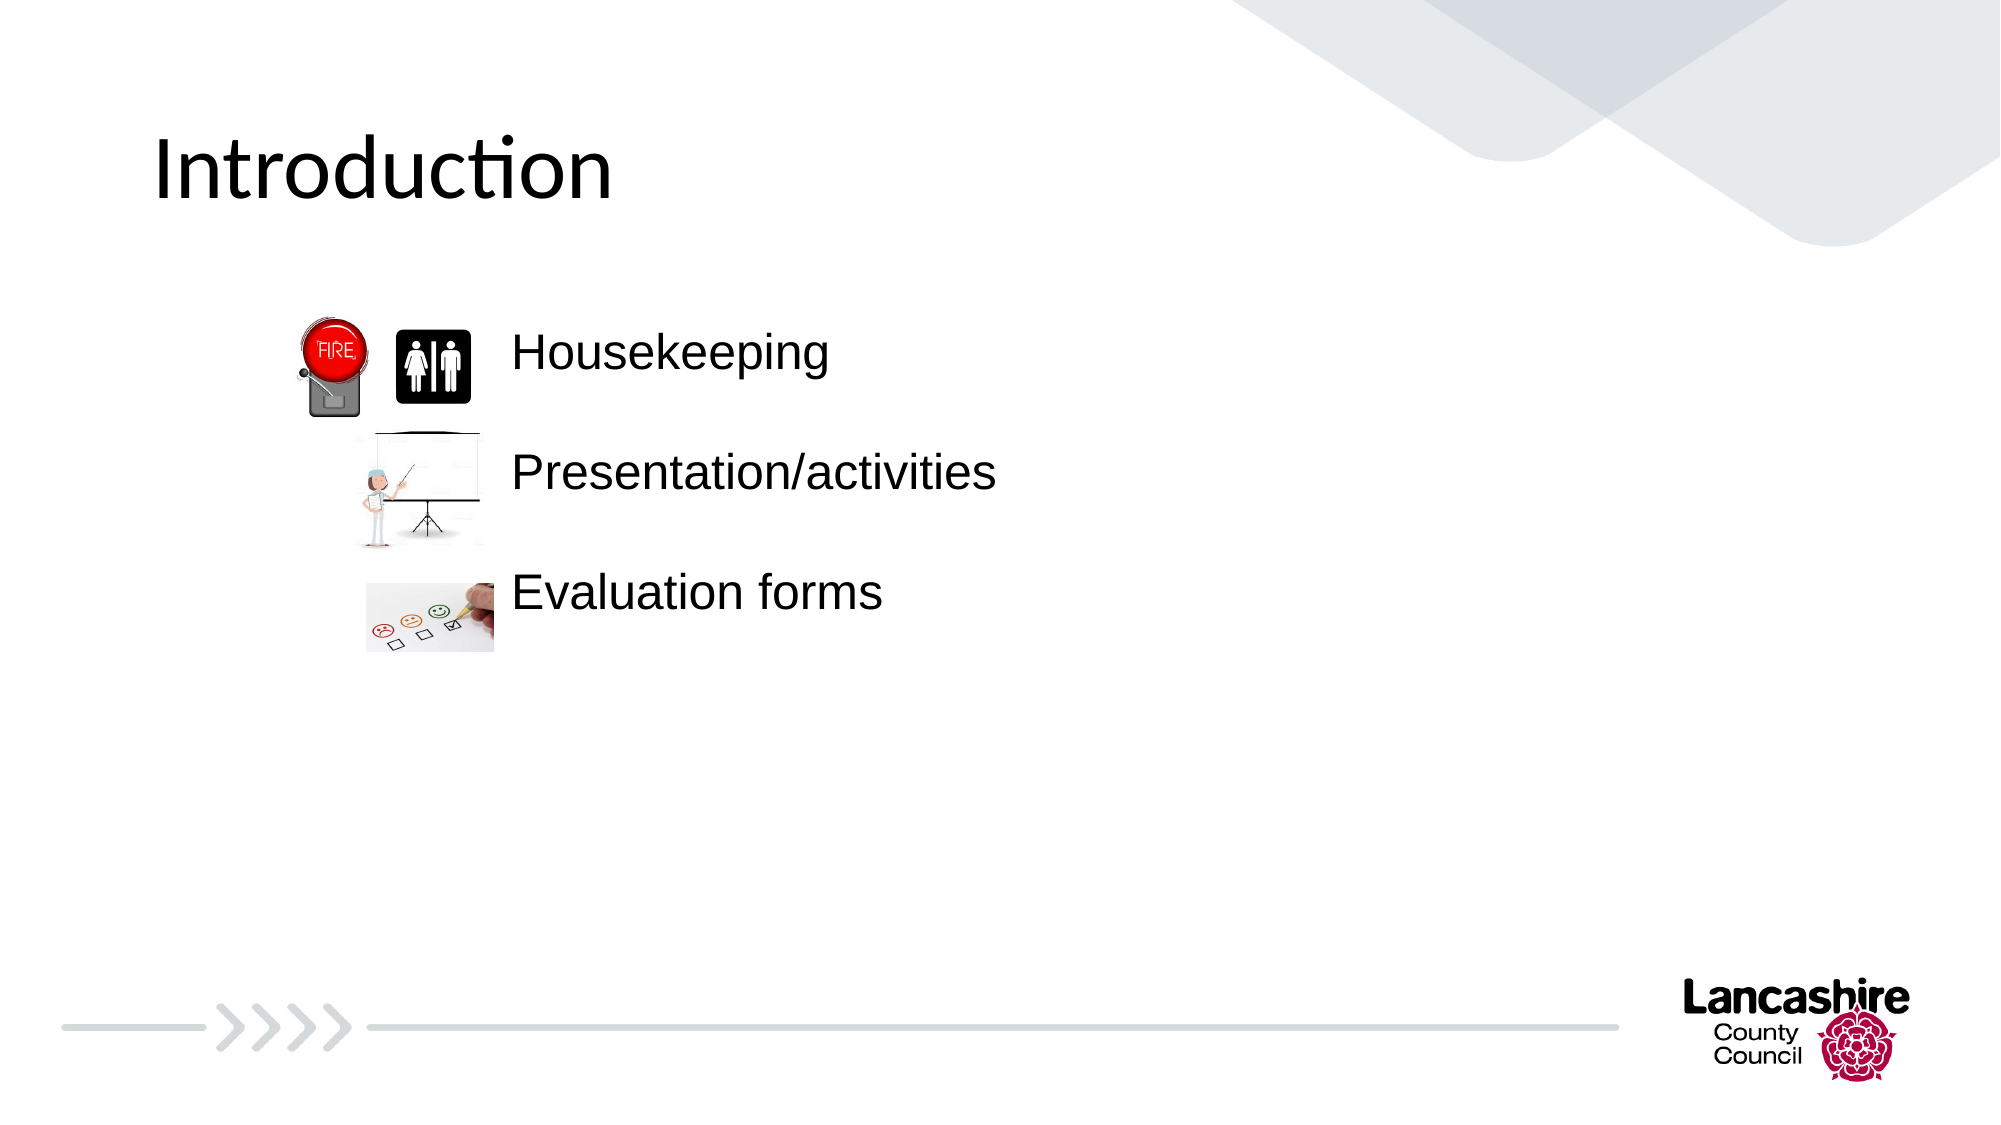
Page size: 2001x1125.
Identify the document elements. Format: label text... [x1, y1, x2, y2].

picture [0, 0, 2000, 1125]
text_box Housekeeping Presentation/activities Evaluation forms [496, 312, 1247, 628]
title Introduction [137, 59, 1863, 278]
